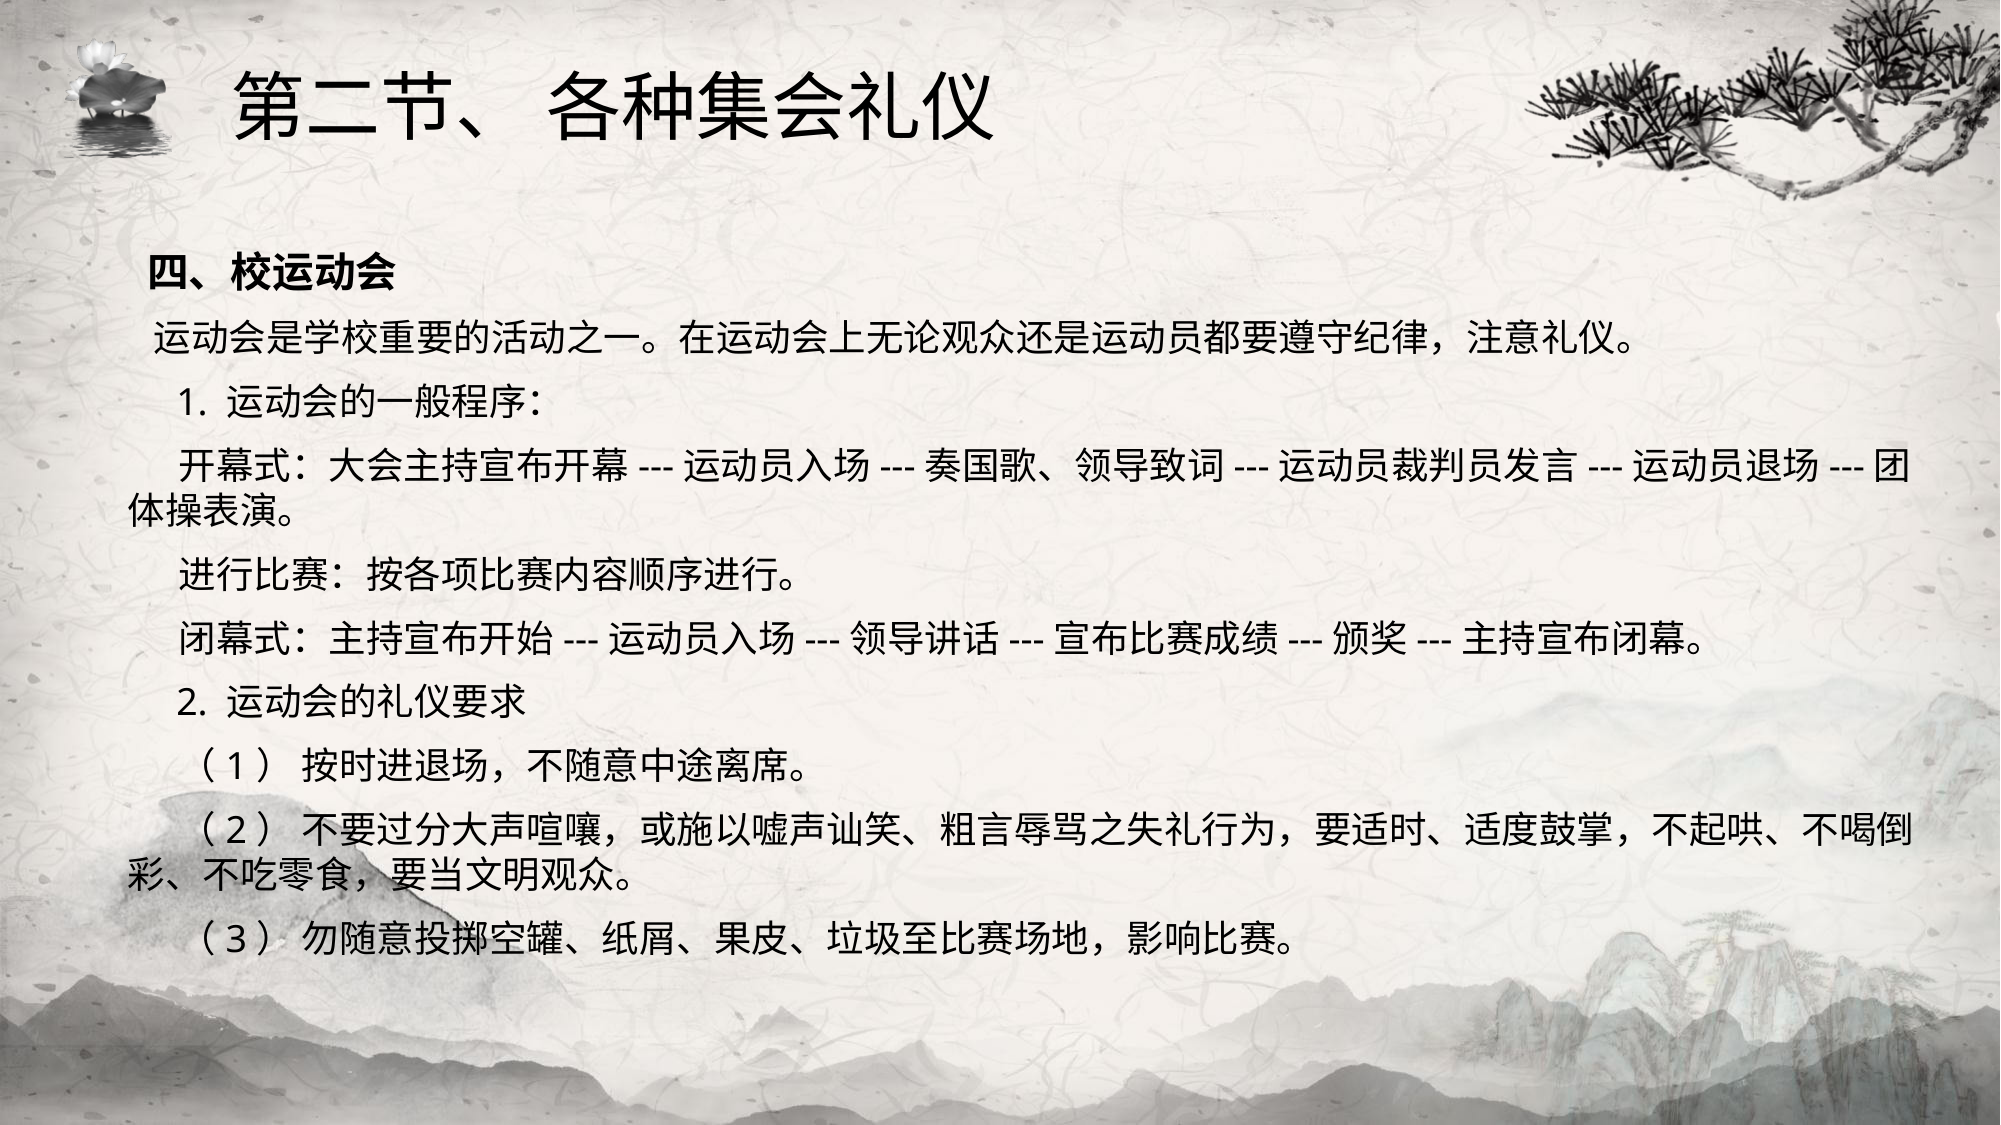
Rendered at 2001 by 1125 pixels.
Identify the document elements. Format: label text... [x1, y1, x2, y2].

text_box 四、校运动会 运动会是学校重要的活动之一。在运动会上无论观众还是运动员都要遵守纪律，注意礼仪。 1. 运动会的一般程序： 开幕式：大会主持宣布开幕---运动员入场---奏国歌、领导致词---运动员裁判员发言---运动员退场---团体操表演。 进行比赛：按各项比赛内容顺序进行。 闭幕式：主持宣布开始---运动员入场---领导讲话---宣布比赛成绩---颁奖---主持宣布闭幕。 2. 运动会的礼仪要求 （1） 按时进退场，不随意中途离席。 （2） 不要过分大声喧嚷，或施以嘘声讪笑、粗言辱骂之失礼行为，要适时、适度鼓掌，不起哄、不喝倒彩、不吃零食，要当文明观众。 （3） 勿随意投掷空罐、纸屑、果皮、垃圾至比赛场地，影响比赛。 [112, 238, 1941, 1031]
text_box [53, 25, 1054, 169]
picture [0, 0, 2000, 1125]
